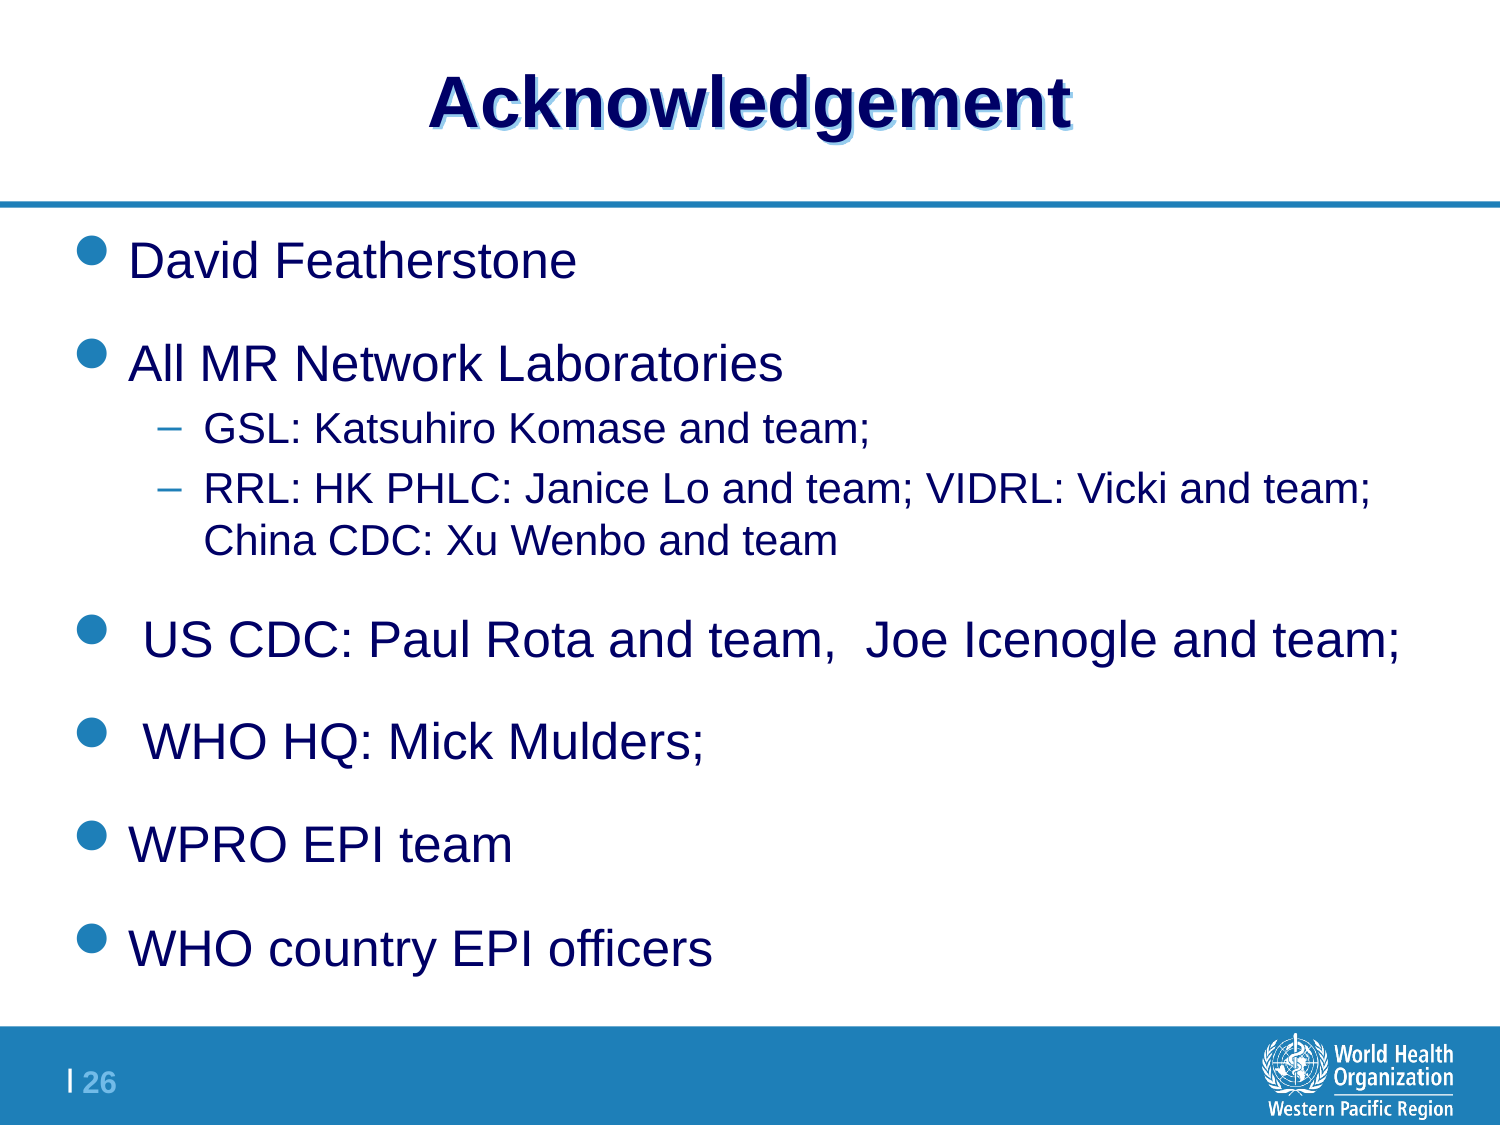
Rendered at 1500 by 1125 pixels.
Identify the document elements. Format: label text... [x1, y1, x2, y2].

picture [1262, 1033, 1453, 1120]
title Acknowledgement [0, 0, 1500, 197]
list David Featherstone All MR Network Laboratories GSL: Katsuhiro Komase and team; RRL: HK PHLC: Janice Lo and team; VIDRL: Vicki and team; China CDC: Xu Wenbo and team US CDC: Paul Rota and team, Joe Icenogle and team; WHO HQ: Mick Mulders; WPRO EPI team WHO country EPI officers [72, 226, 1433, 983]
